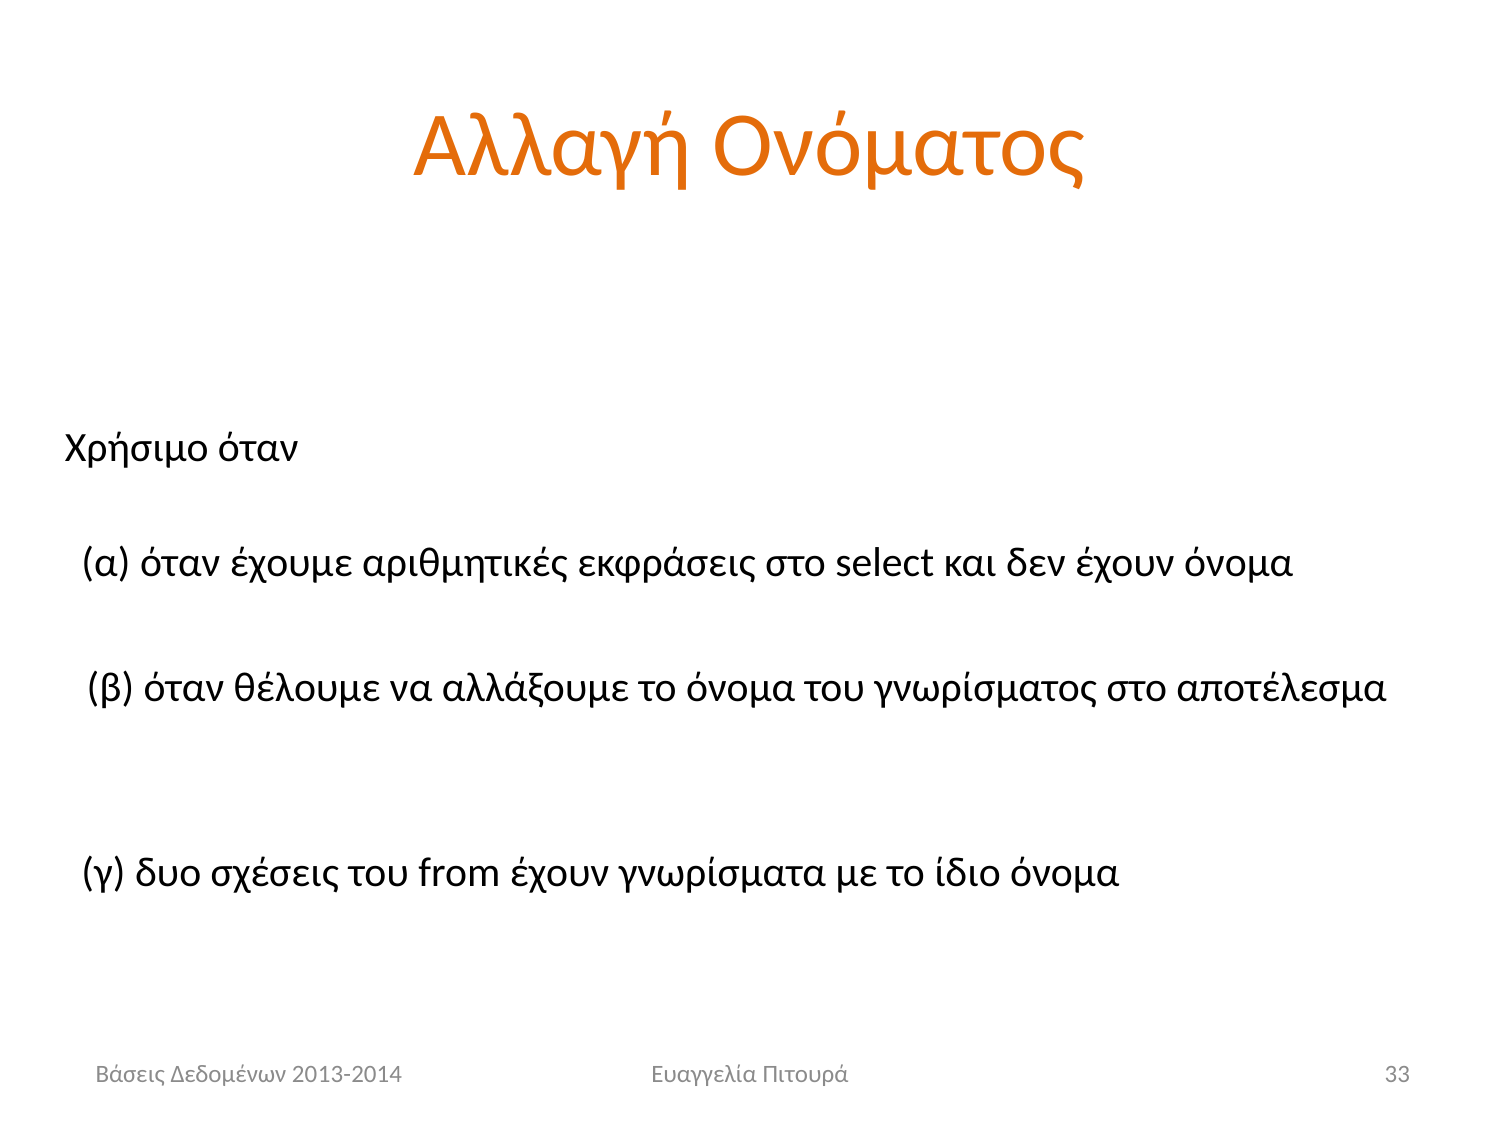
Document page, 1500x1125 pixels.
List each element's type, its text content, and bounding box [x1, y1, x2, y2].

text_box (β) όταν θέλουμε να αλλάξουμε το όνομα του γνωρίσματος στο αποτέλεσμα [62, 652, 1450, 718]
text_box (α) όταν έχουμε αριθμητικές εκφράσεις στο select και δεν έχουν όνομα [66, 527, 1455, 592]
title Αλλαγή Ονόματος [75, 45, 1425, 233]
slide_number Βάσεις Δεδομένων 2013-2014 [75, 1042, 425, 1103]
text_box Χρήσιμο όταν [50, 362, 1438, 478]
text_box (γ) δυο σχέσεις του from έχουν γνωρίσματα με το ίδιο όνομα [66, 786, 1455, 902]
slide_number 33 [1074, 1042, 1425, 1103]
footer Ευαγγελία Πιτουρά [512, 1042, 988, 1103]
